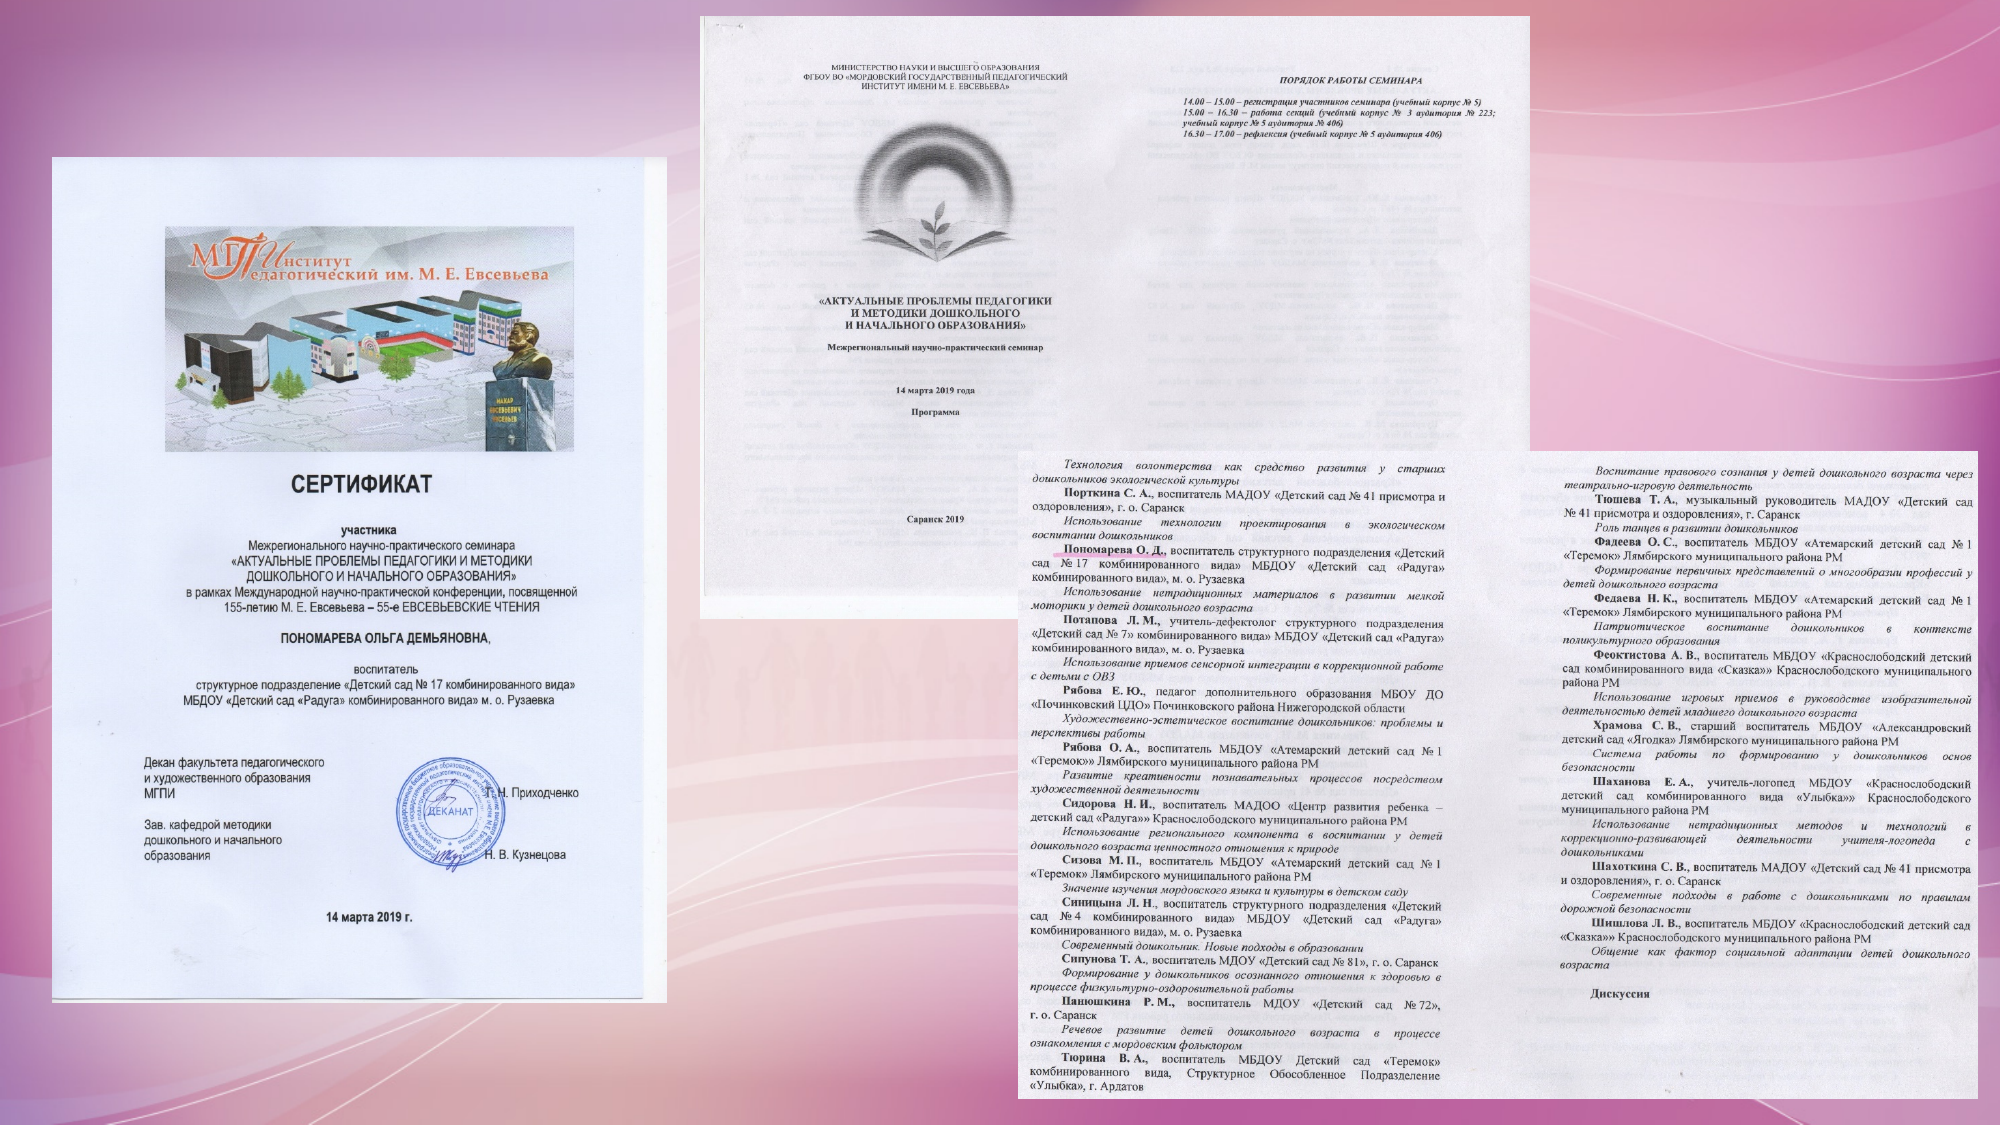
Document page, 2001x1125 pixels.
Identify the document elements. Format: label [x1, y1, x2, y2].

picture [52, 157, 667, 1003]
picture [700, 16, 1978, 1099]
list [0, 0, 2000, 1125]
